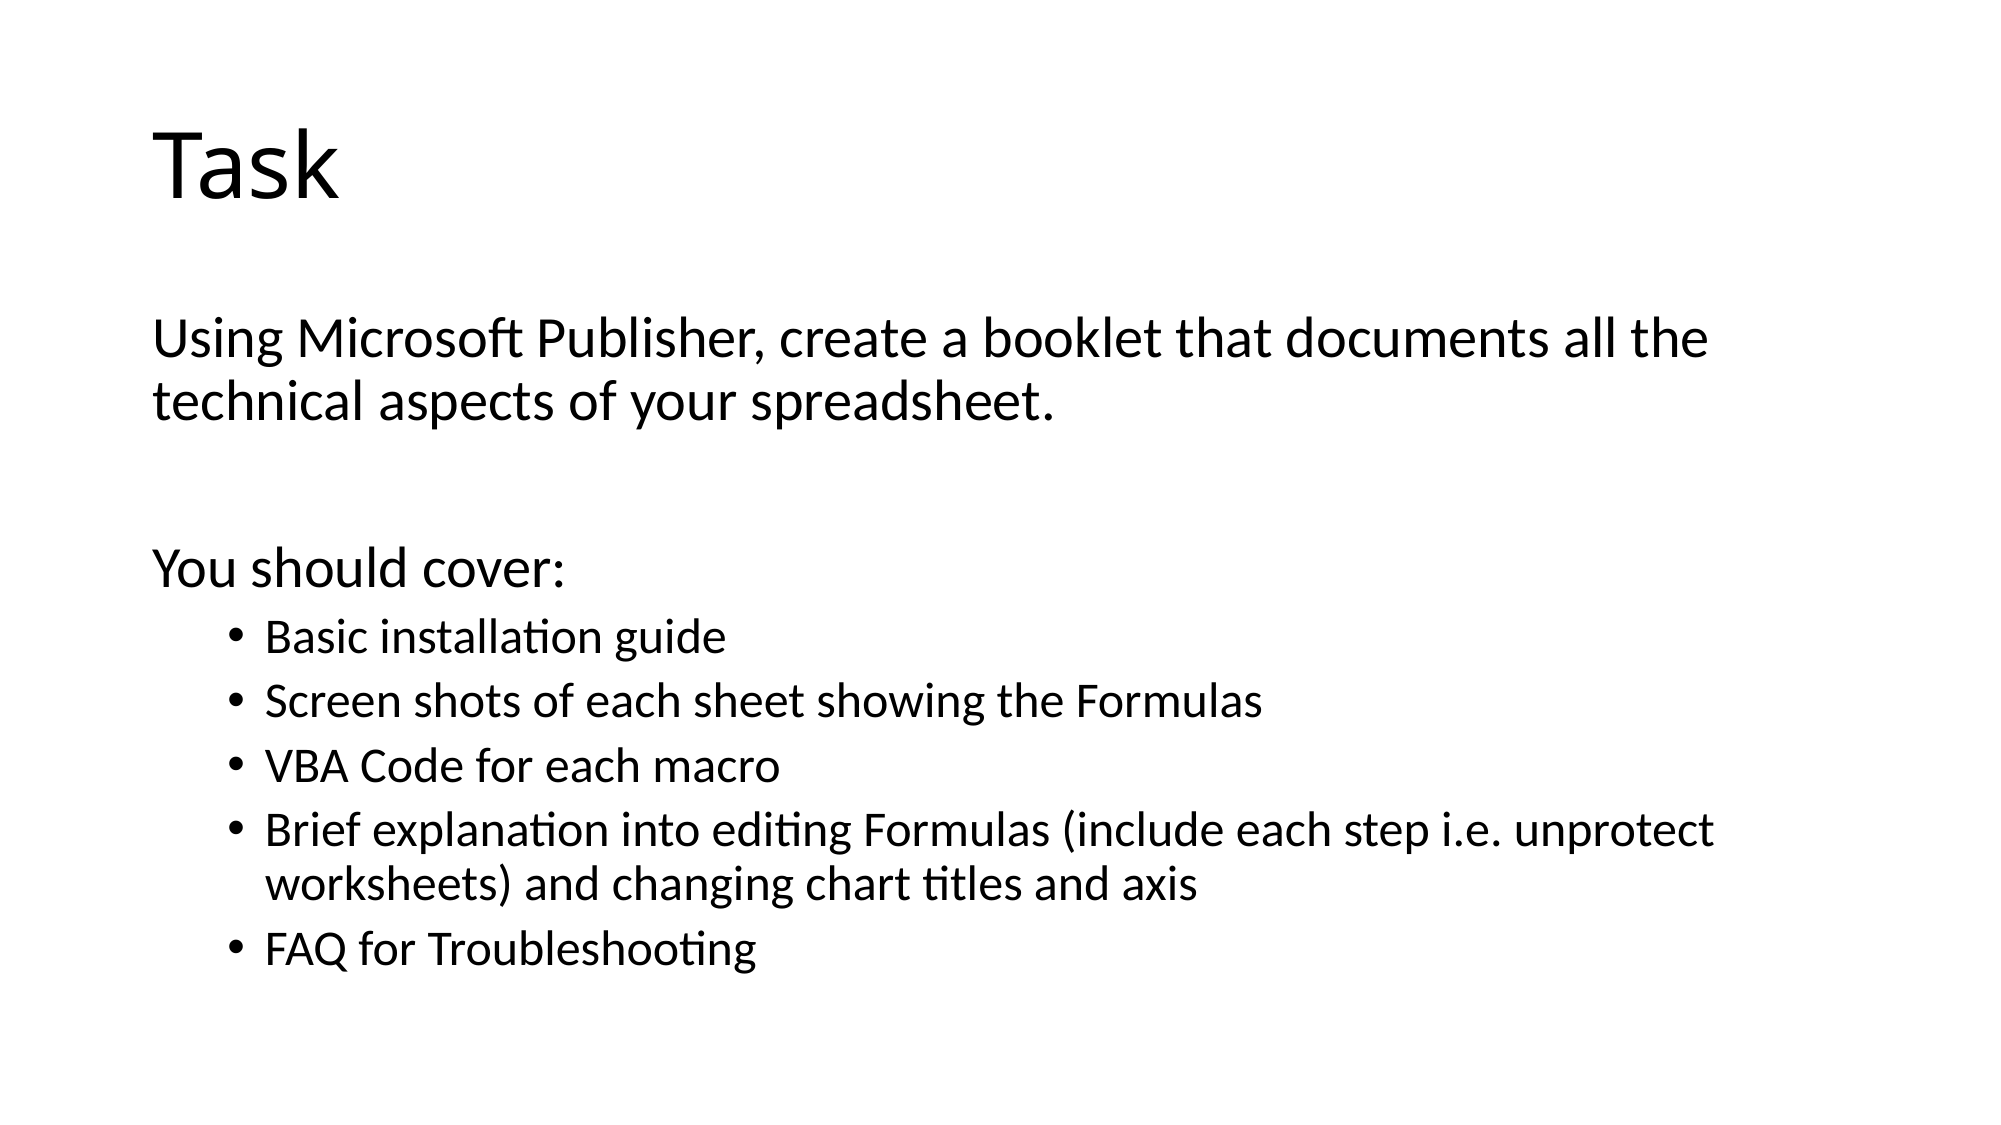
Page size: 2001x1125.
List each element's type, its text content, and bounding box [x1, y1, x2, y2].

list Using Microsoft Publisher, create a booklet that documents all the technical aspects of your spreadsheet. You should cover: Basic installation guide Screen shots of each sheet showing the Formulas VBA Code for each macro Brief explanation into editing Formulas (include each step i.e. unprotect worksheets) and changing chart titles and axis FAQ for Troubleshooting [133, 295, 1867, 1018]
title Task [133, 55, 1867, 282]
